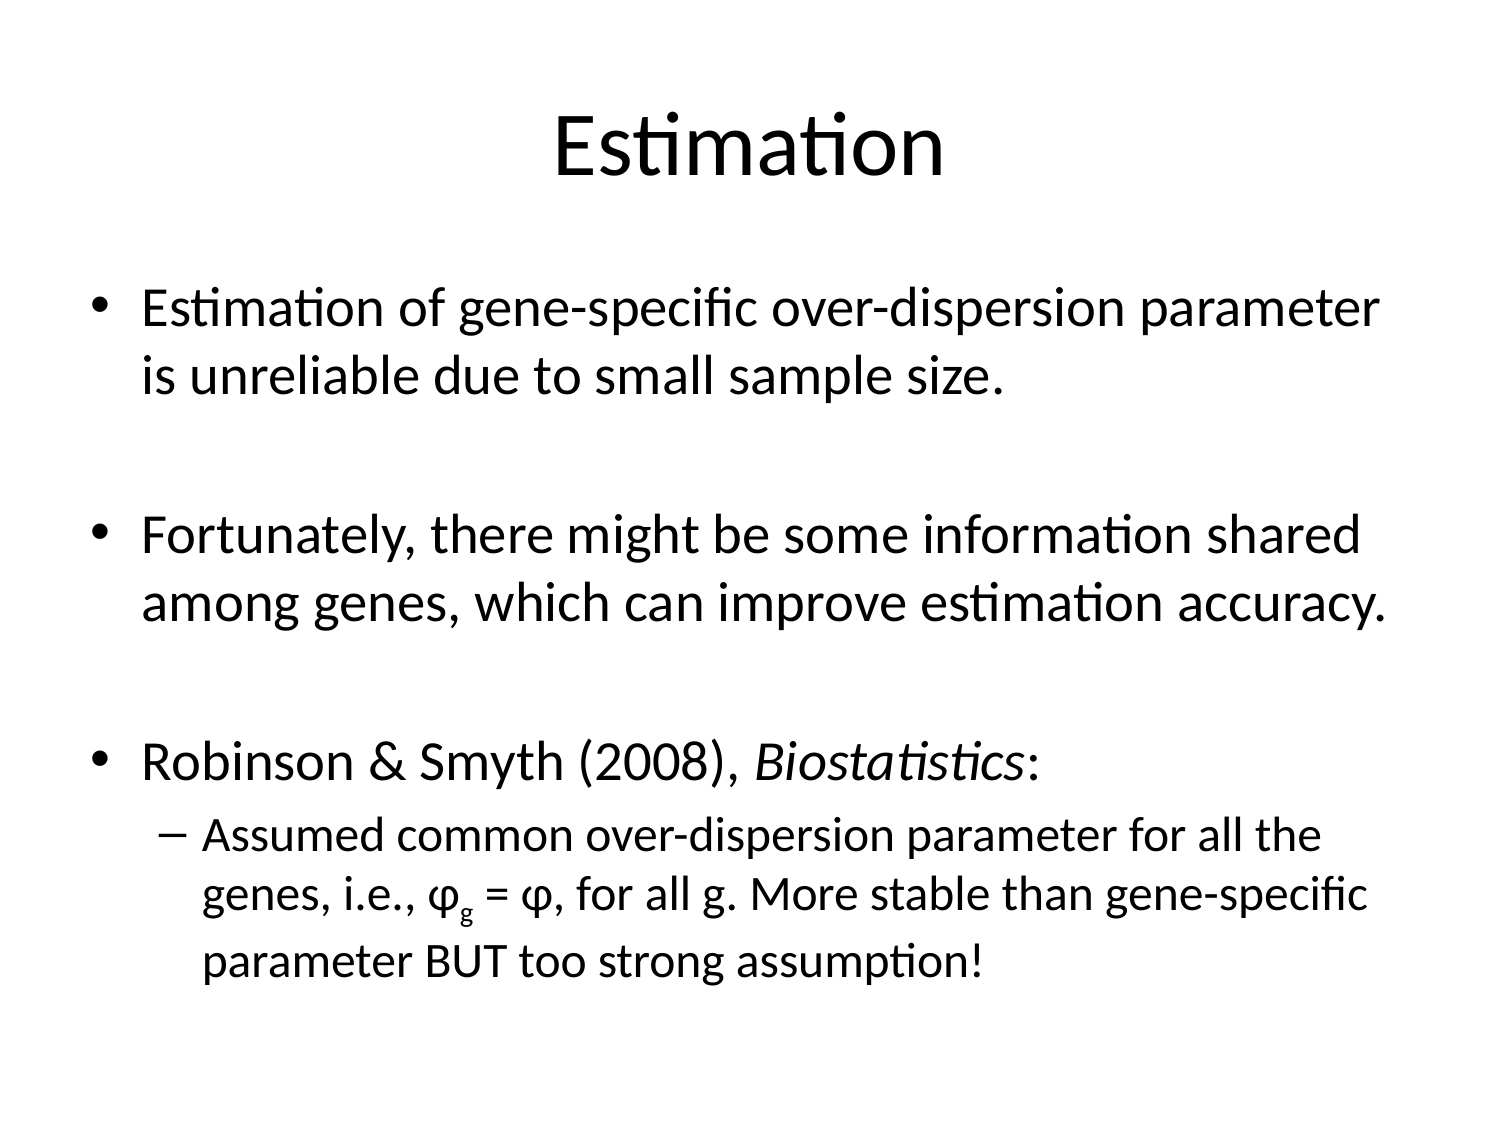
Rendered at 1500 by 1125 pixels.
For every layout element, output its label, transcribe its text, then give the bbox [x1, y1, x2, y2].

list Estimation of gene-specific over-dispersion parameter is unreliable due to small sample size. Fortunately, there might be some information shared among genes, which can improve estimation accuracy. Robinson & Smyth (2008), Biostatistics: Assumed common over-dispersion parameter for all the genes, i.e., φg = φ, for all g. More stable than gene-specific parameter BUT too strong assumption! [75, 262, 1425, 1005]
title Estimation [75, 45, 1425, 233]
